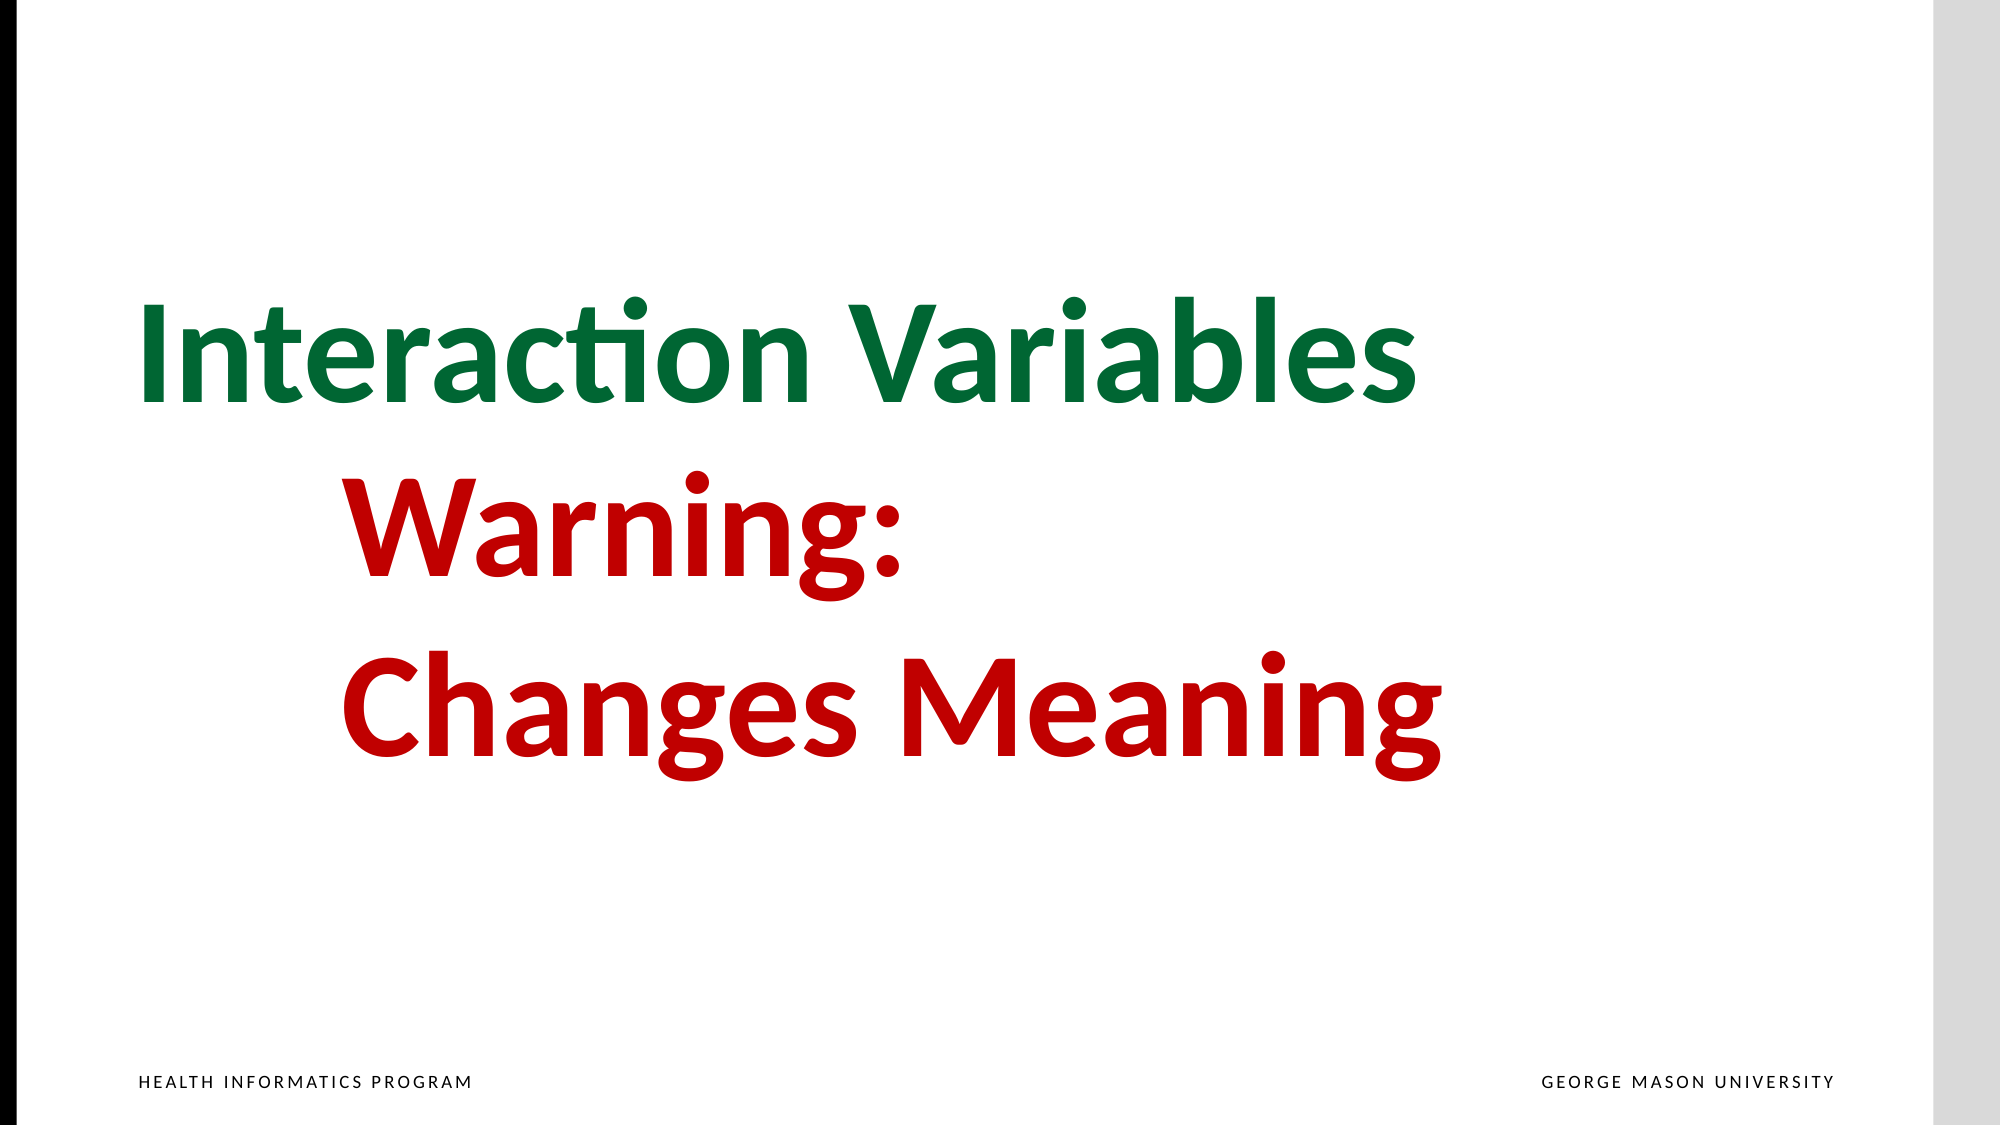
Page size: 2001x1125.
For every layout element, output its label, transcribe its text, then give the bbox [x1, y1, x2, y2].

text_box [0, 1, 2000, 75]
text_box Warning: Changes Meaning [326, 418, 1459, 794]
text_box Interaction Variables [120, 245, 1436, 440]
